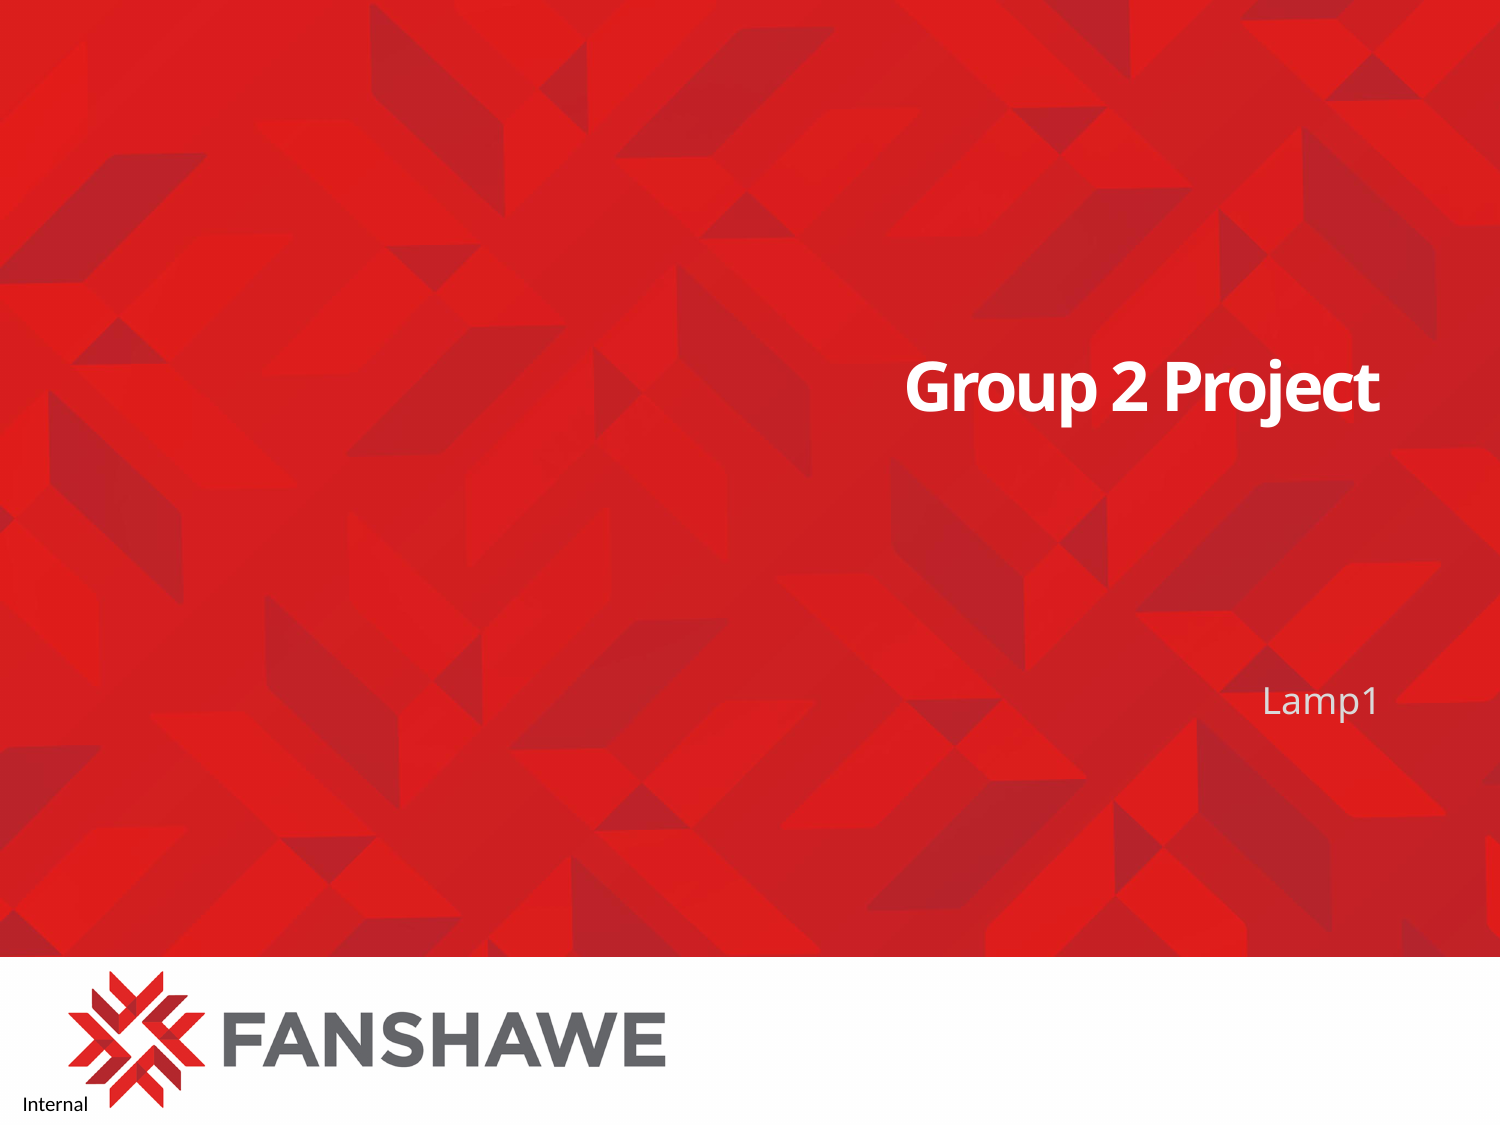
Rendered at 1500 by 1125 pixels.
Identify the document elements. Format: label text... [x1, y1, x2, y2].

title Group 2 Project [271, 335, 1397, 605]
picture [0, 0, 1500, 1125]
subtitle Lamp1 [271, 606, 1397, 730]
